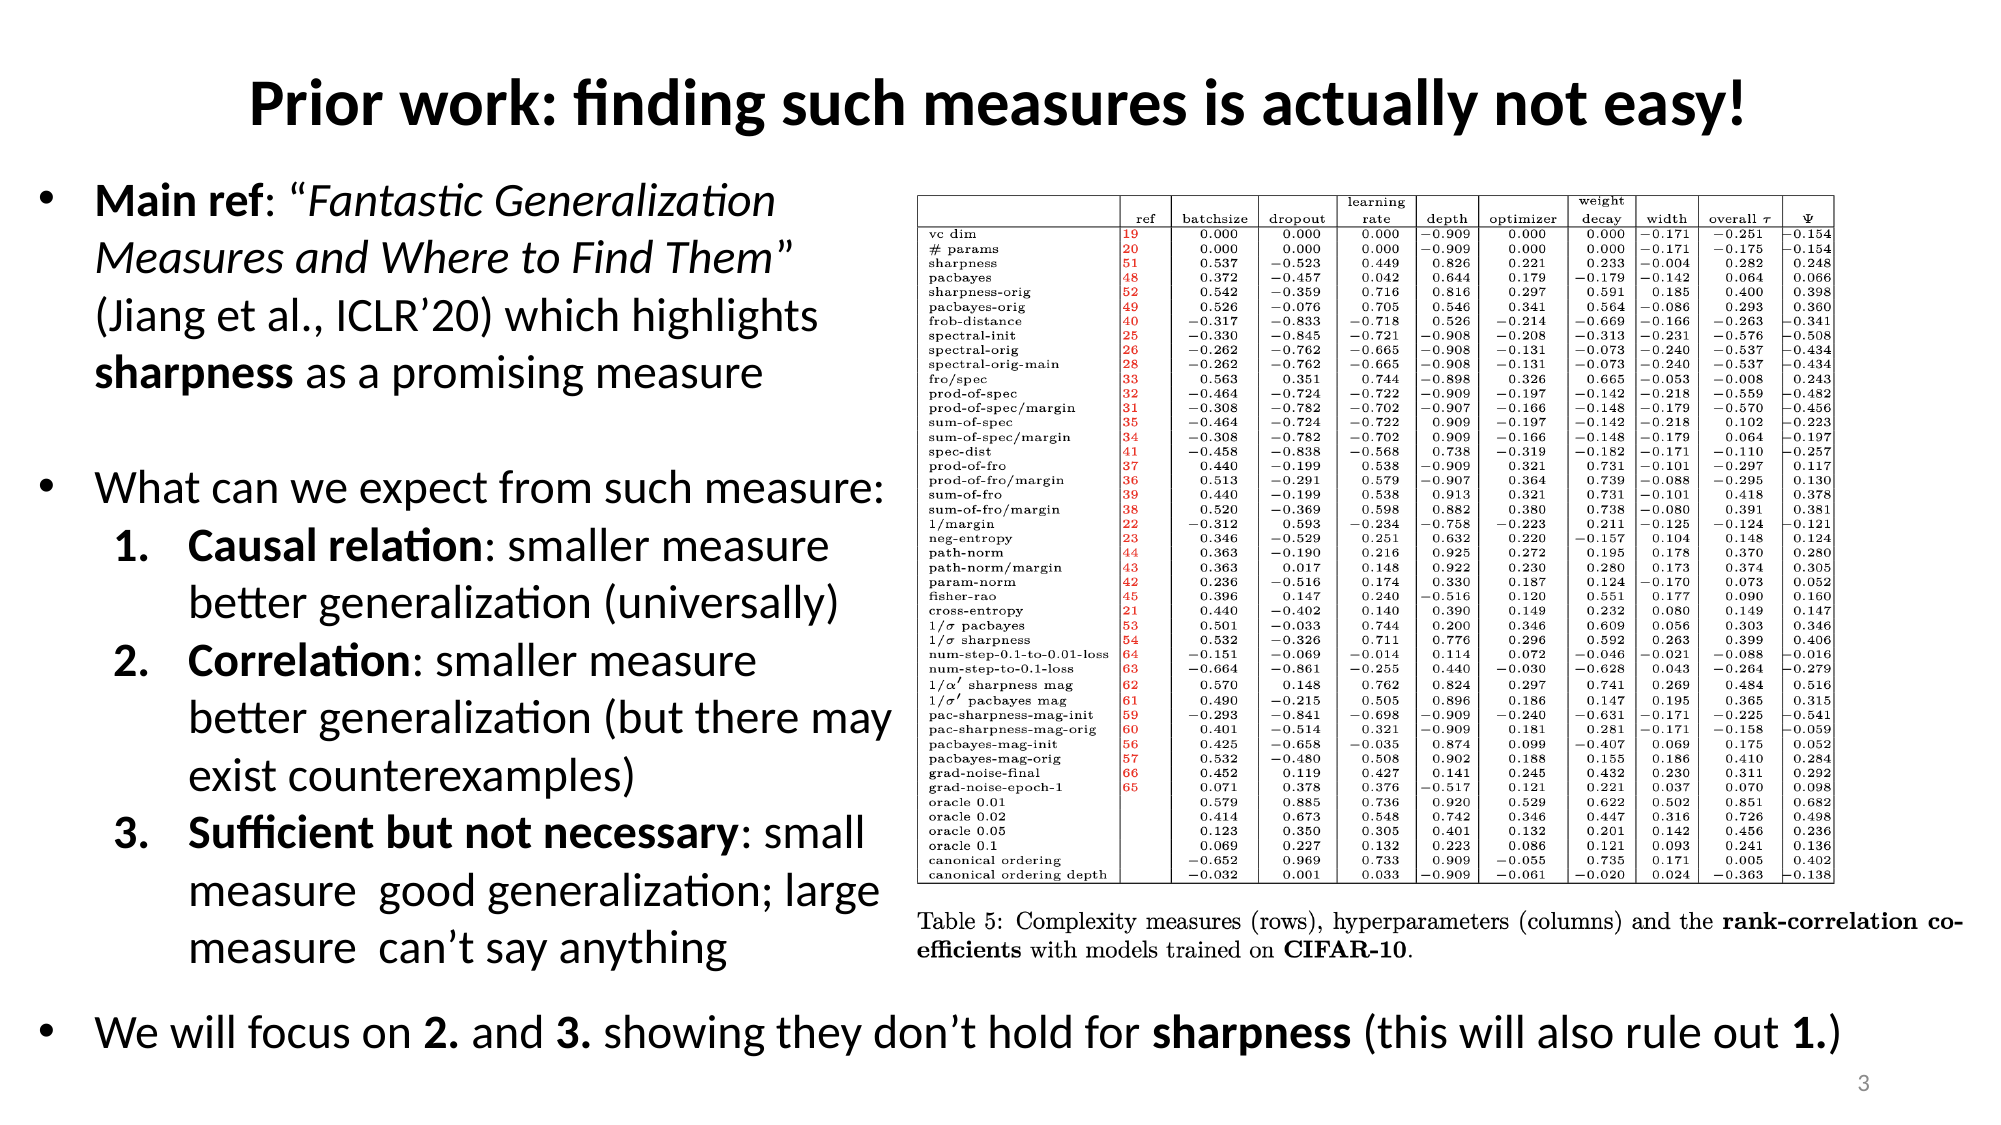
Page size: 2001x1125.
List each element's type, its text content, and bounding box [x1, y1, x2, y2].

slide_number 2 [1434, 1066, 1885, 1112]
text_box We will focus on 2. and 3. showing they don’t hold for sharpness (this will also rule out 1.) [23, 993, 1968, 1066]
picture [903, 182, 1977, 976]
text_box Prior work: finding such measures is actually not easy! [114, 51, 1885, 147]
